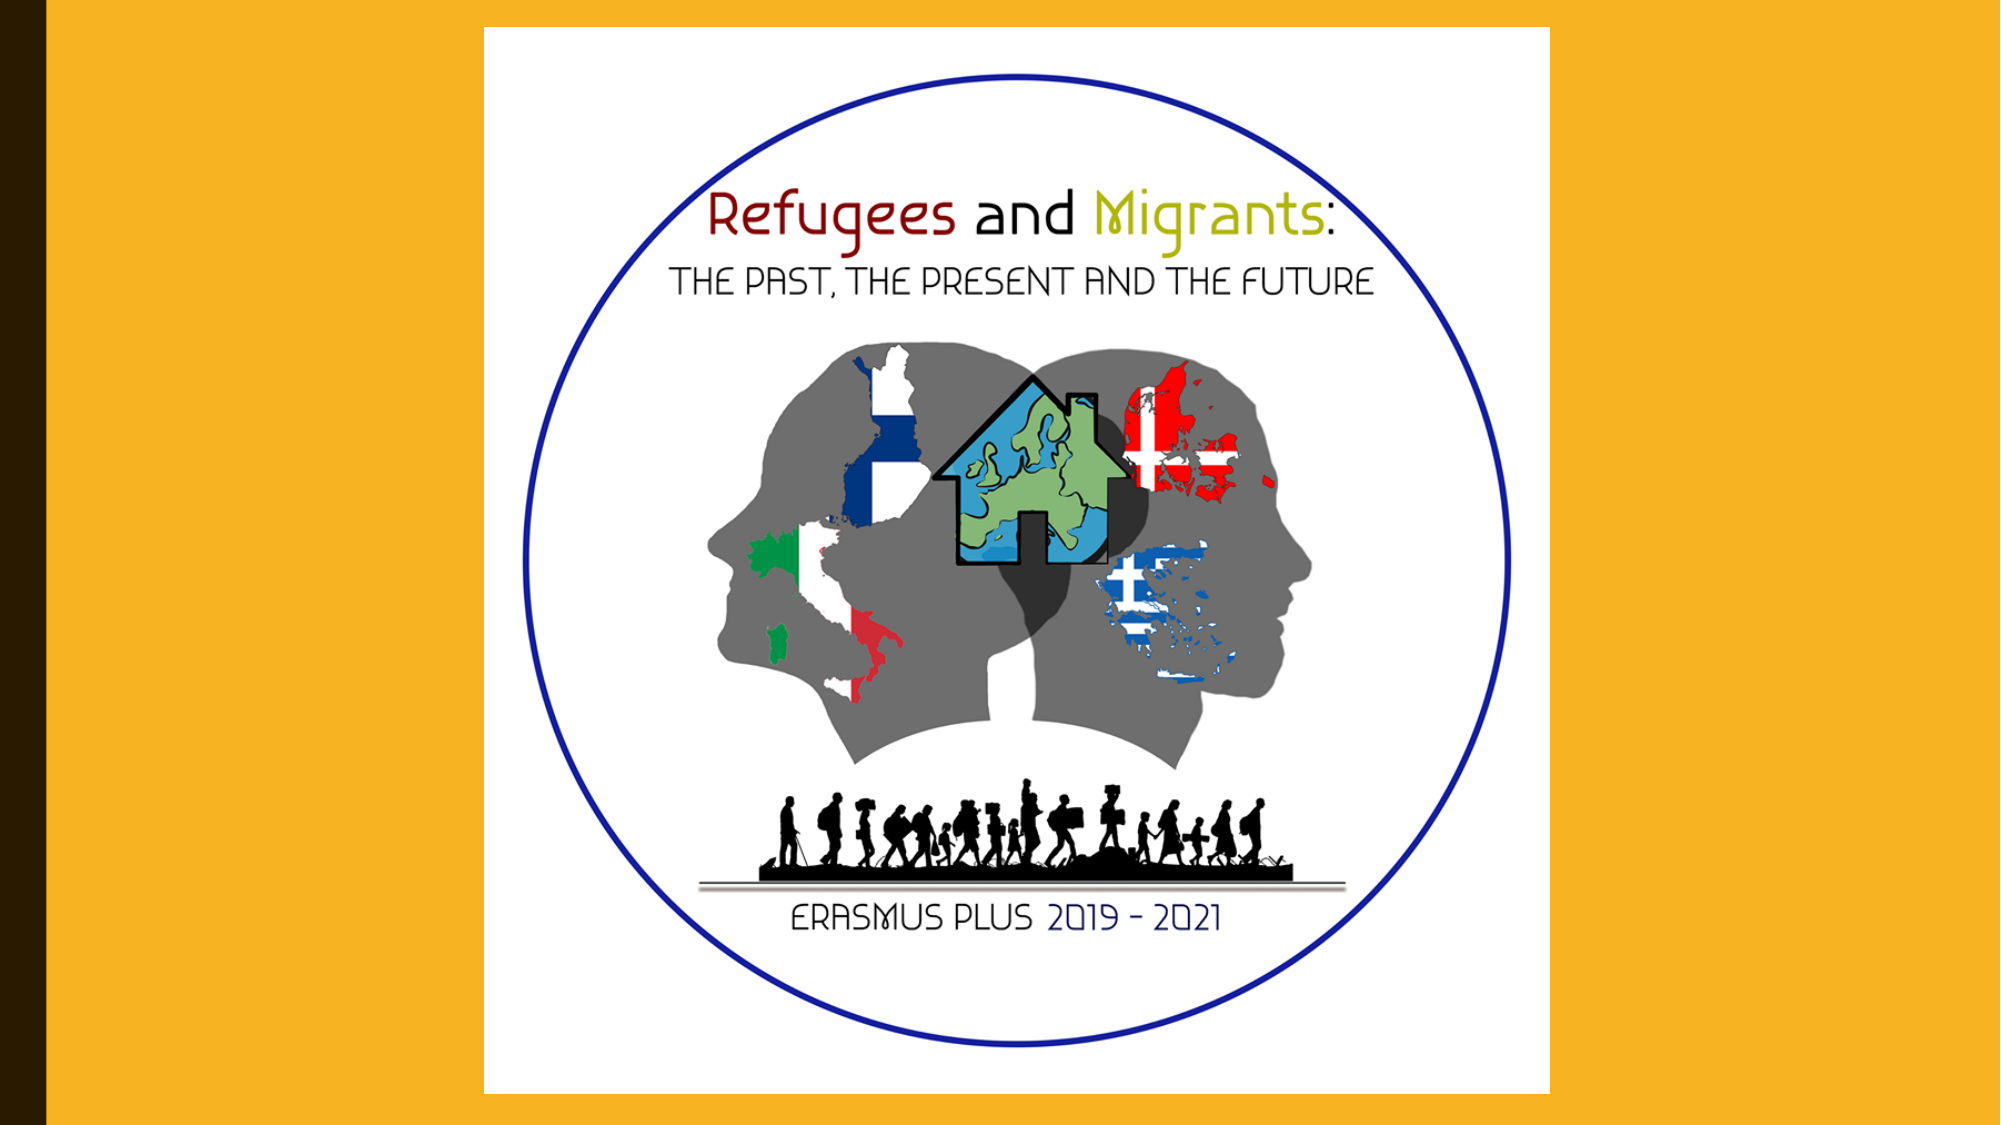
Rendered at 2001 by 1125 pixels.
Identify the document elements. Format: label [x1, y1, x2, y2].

picture [484, 27, 1550, 1094]
